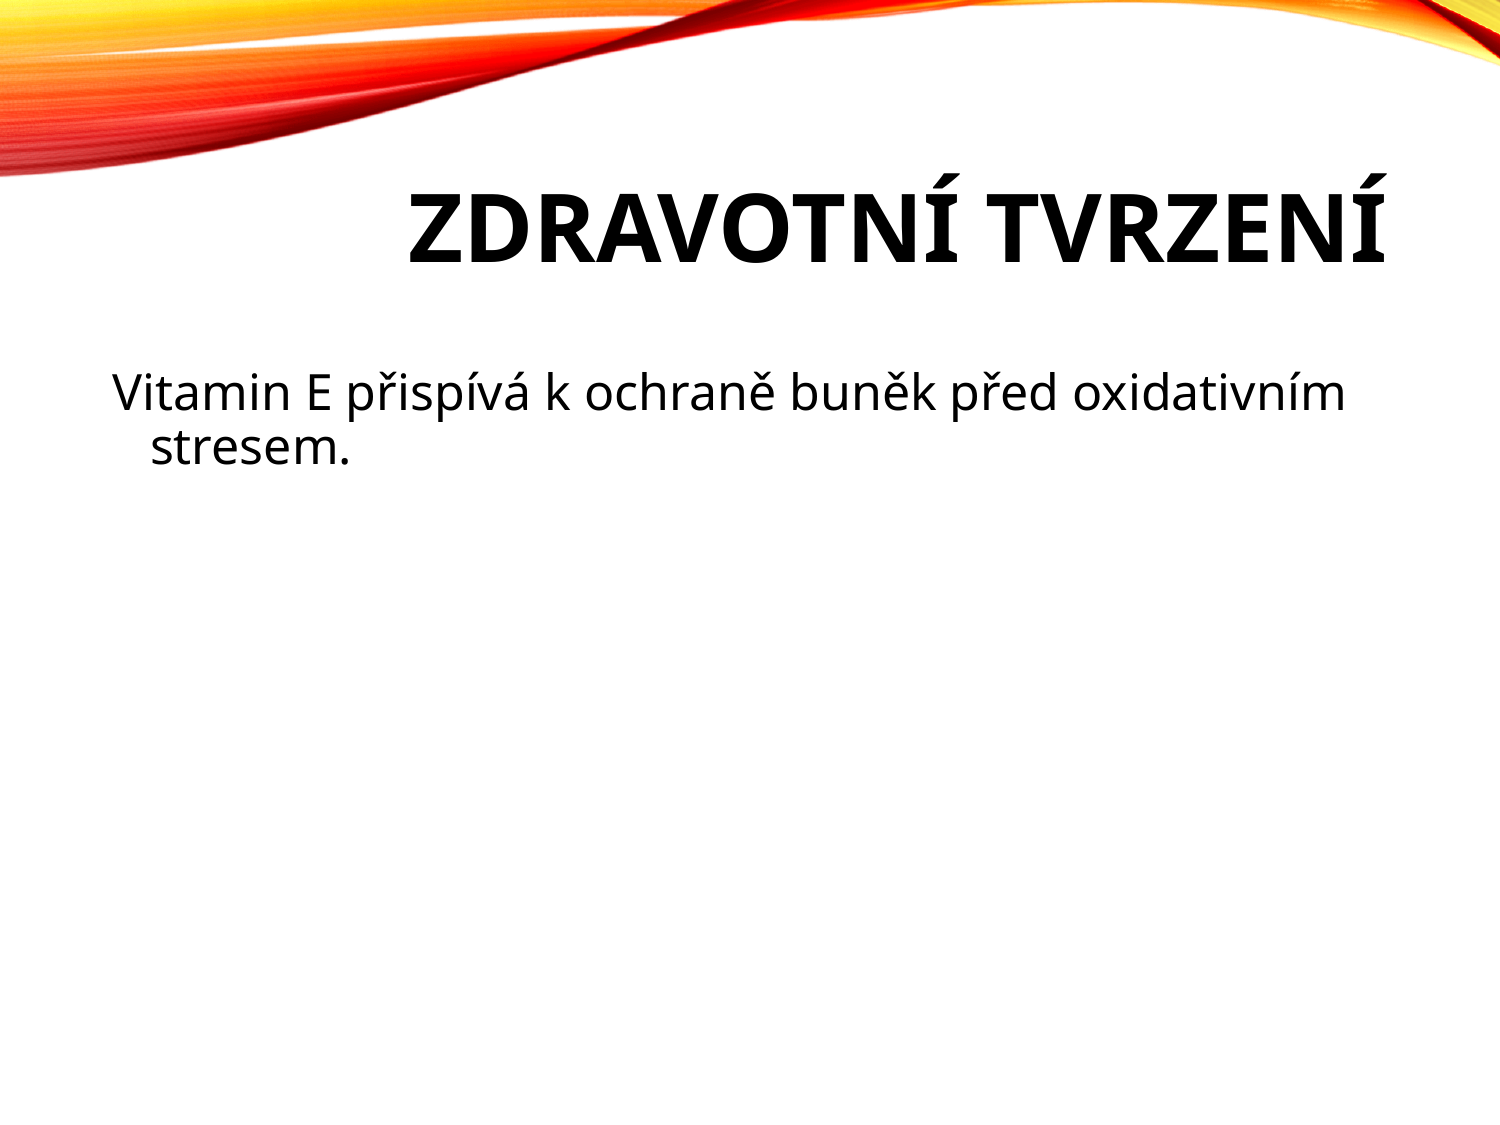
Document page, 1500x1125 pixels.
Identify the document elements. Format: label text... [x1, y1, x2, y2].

title Zdravotní tvrzení [356, 125, 1403, 338]
picture [0, 0, 1500, 178]
list Vitamin E přispívá k ochraně buněk před oxidativním stresem. [97, 360, 1403, 1028]
